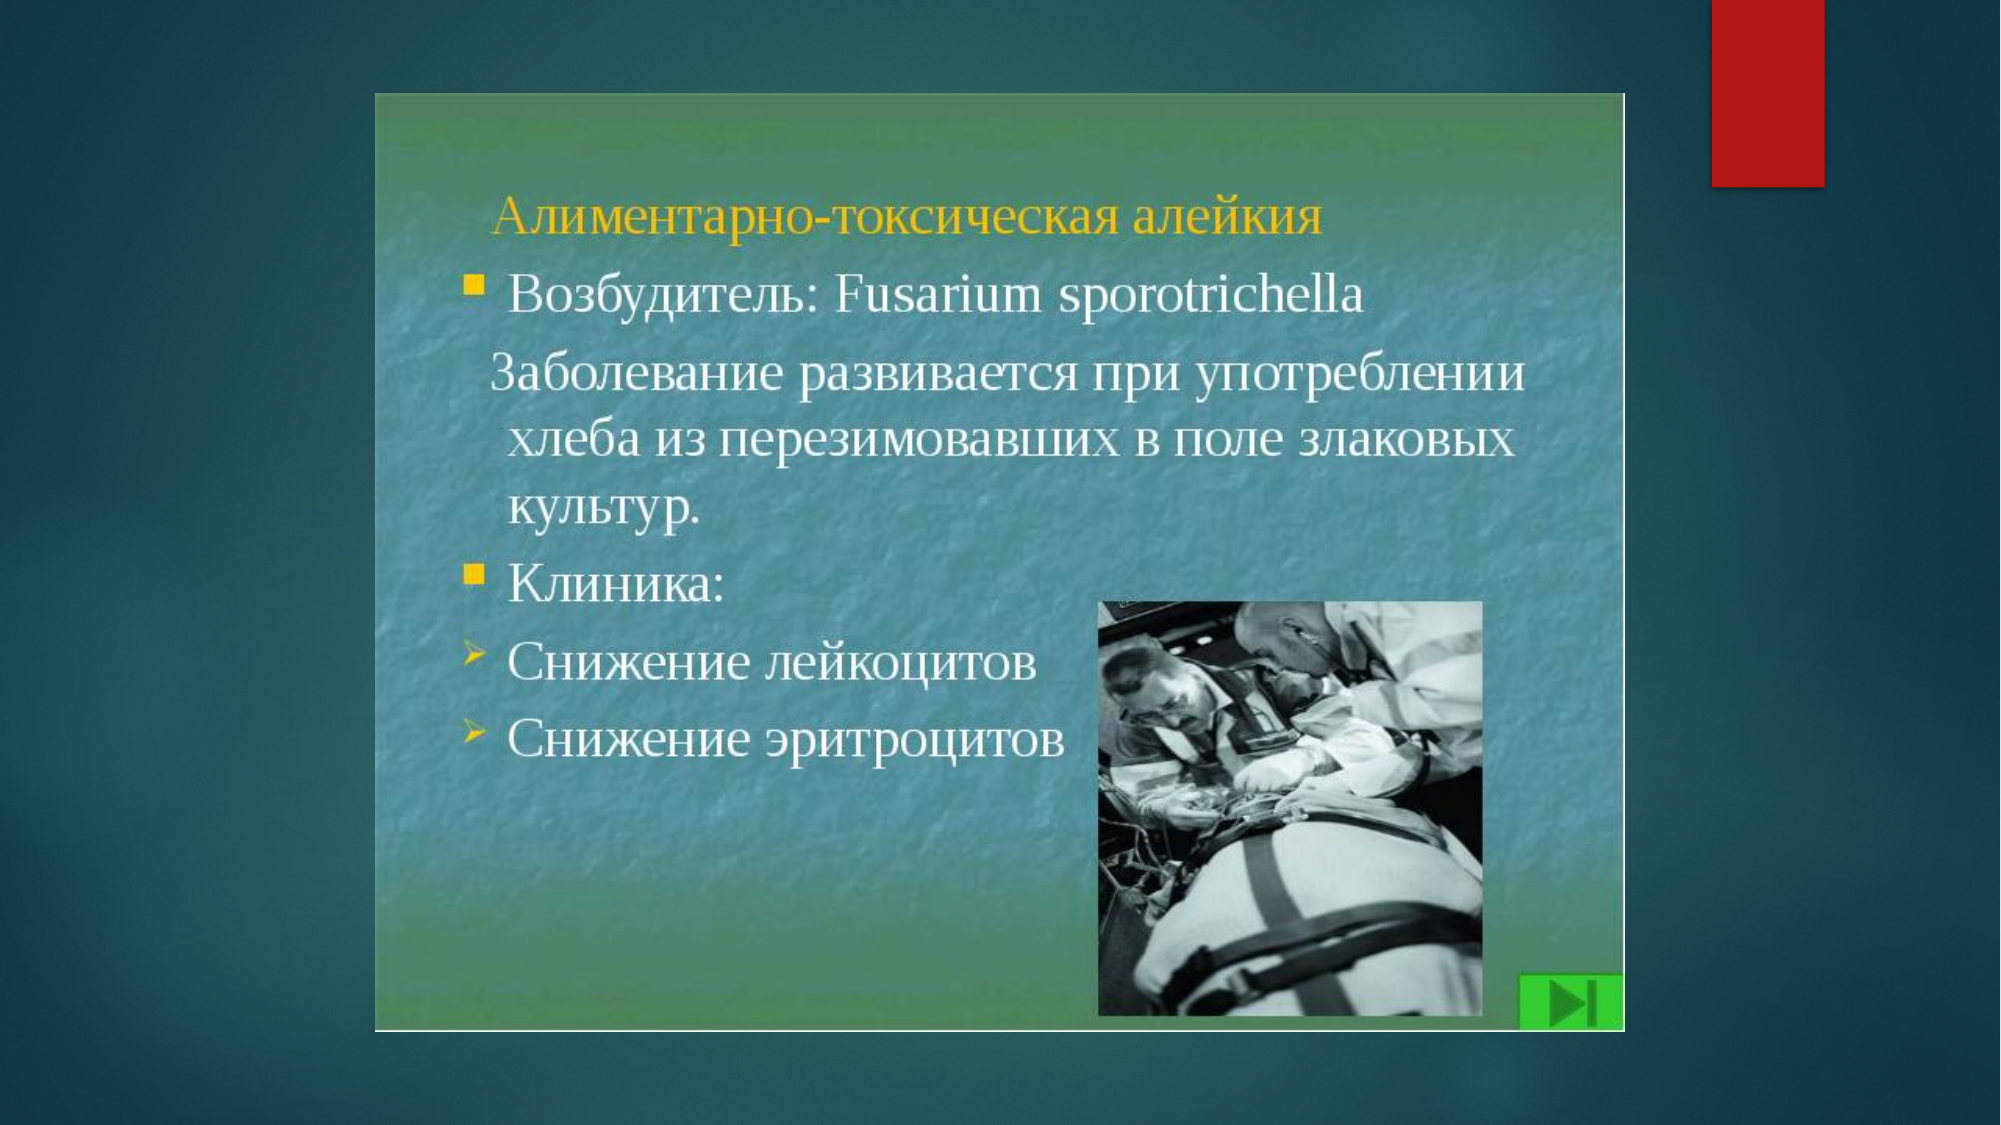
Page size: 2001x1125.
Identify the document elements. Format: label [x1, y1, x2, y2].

picture [0, 0, 1626, 1125]
